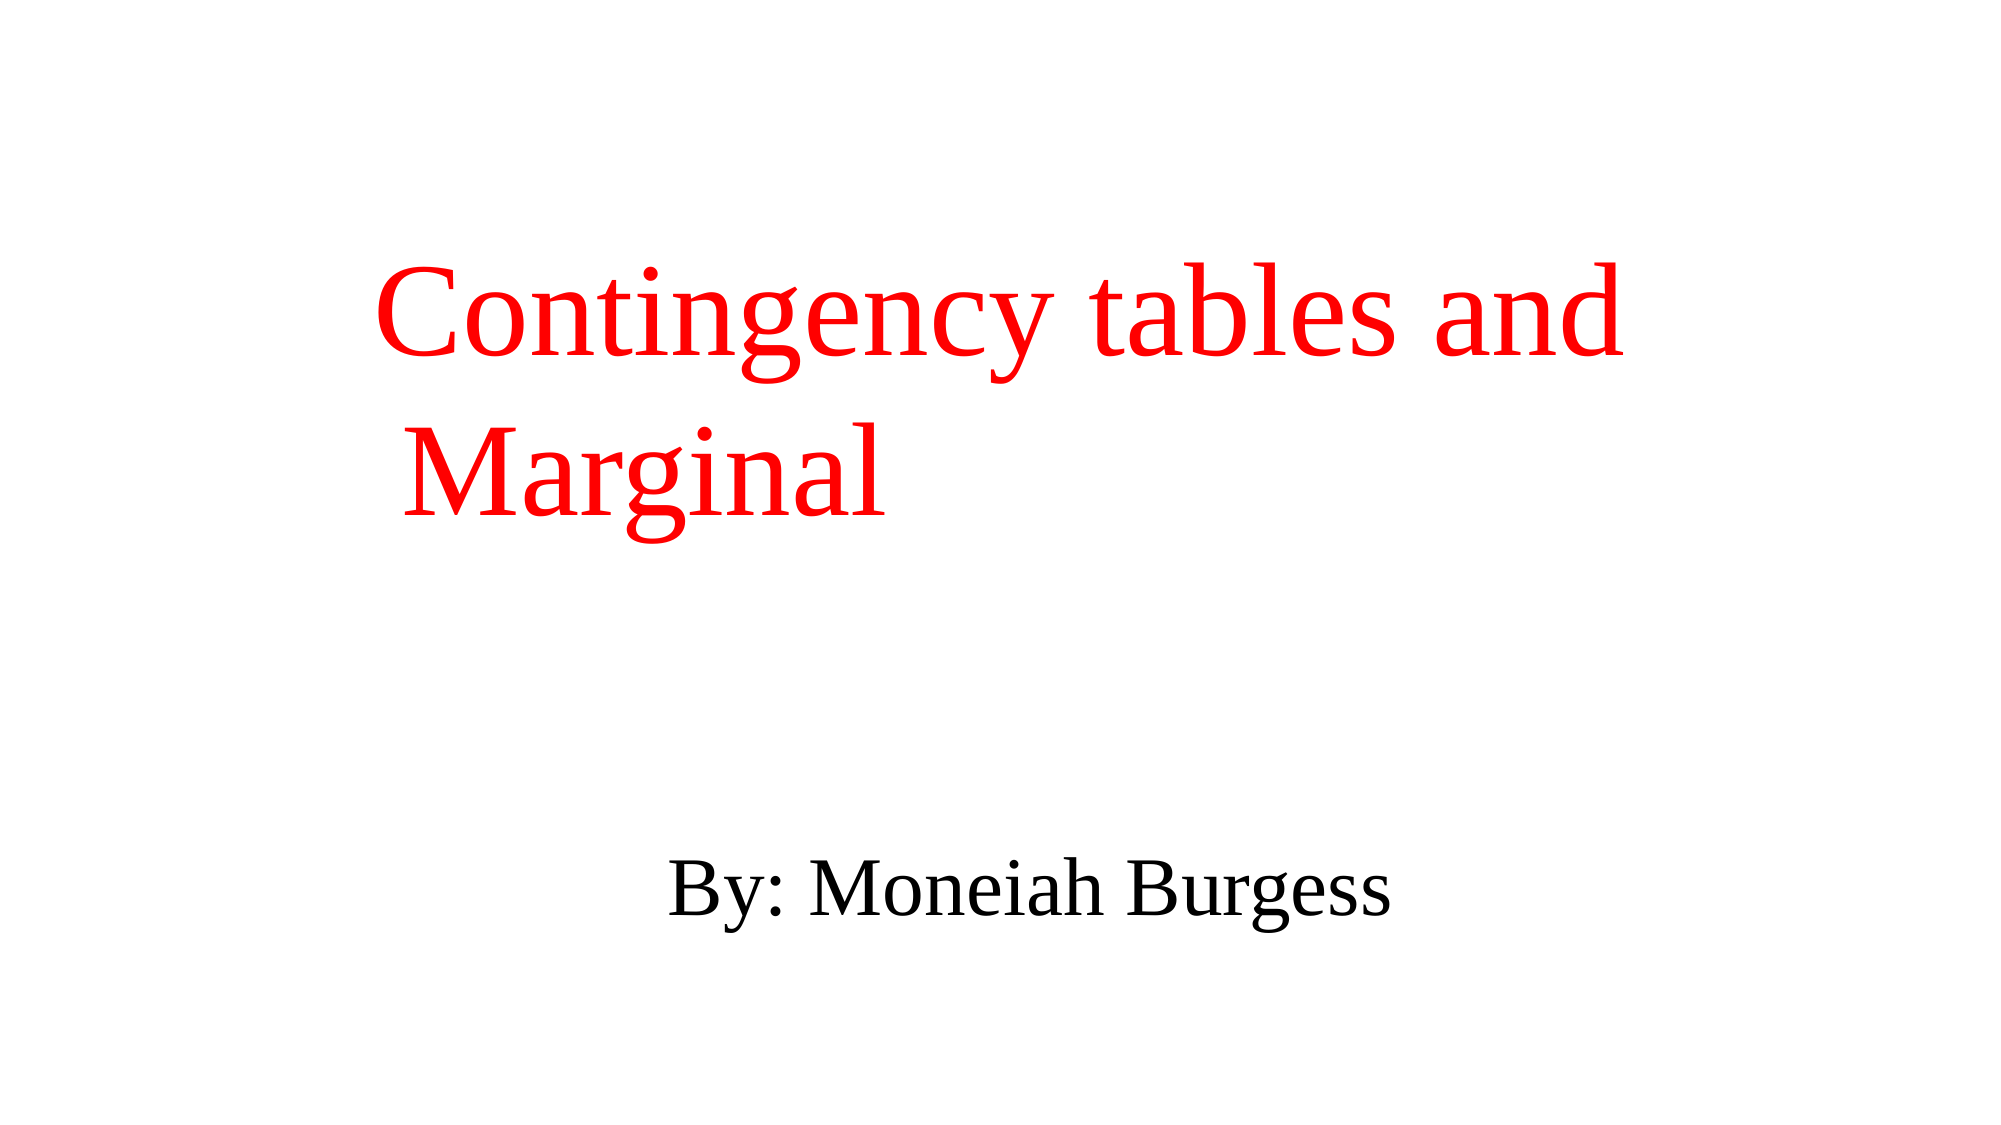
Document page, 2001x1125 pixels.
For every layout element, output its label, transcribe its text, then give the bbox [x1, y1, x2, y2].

title Contingency tables and Marginal Distribution [244, 166, 1756, 563]
text_box By: Moneiah Burgess [227, 812, 1834, 1000]
